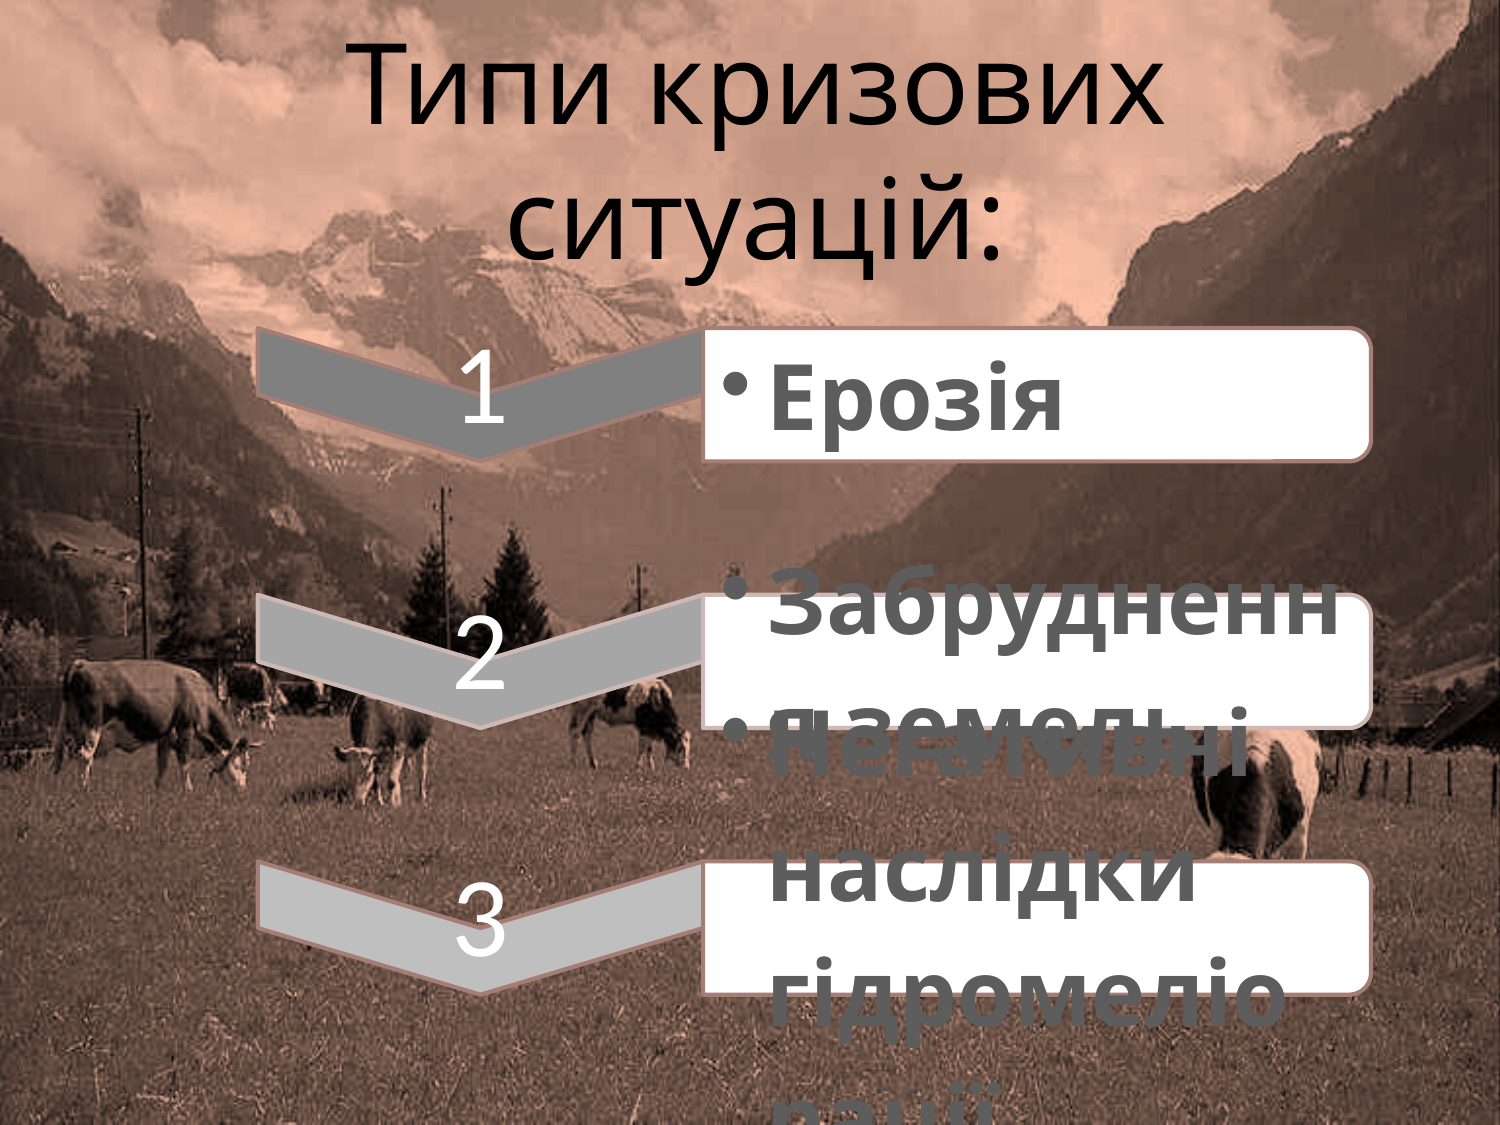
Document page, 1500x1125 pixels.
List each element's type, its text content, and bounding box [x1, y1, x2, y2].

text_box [257, 327, 1372, 995]
text_box Типи кризових ситуацій: [267, 33, 1244, 307]
